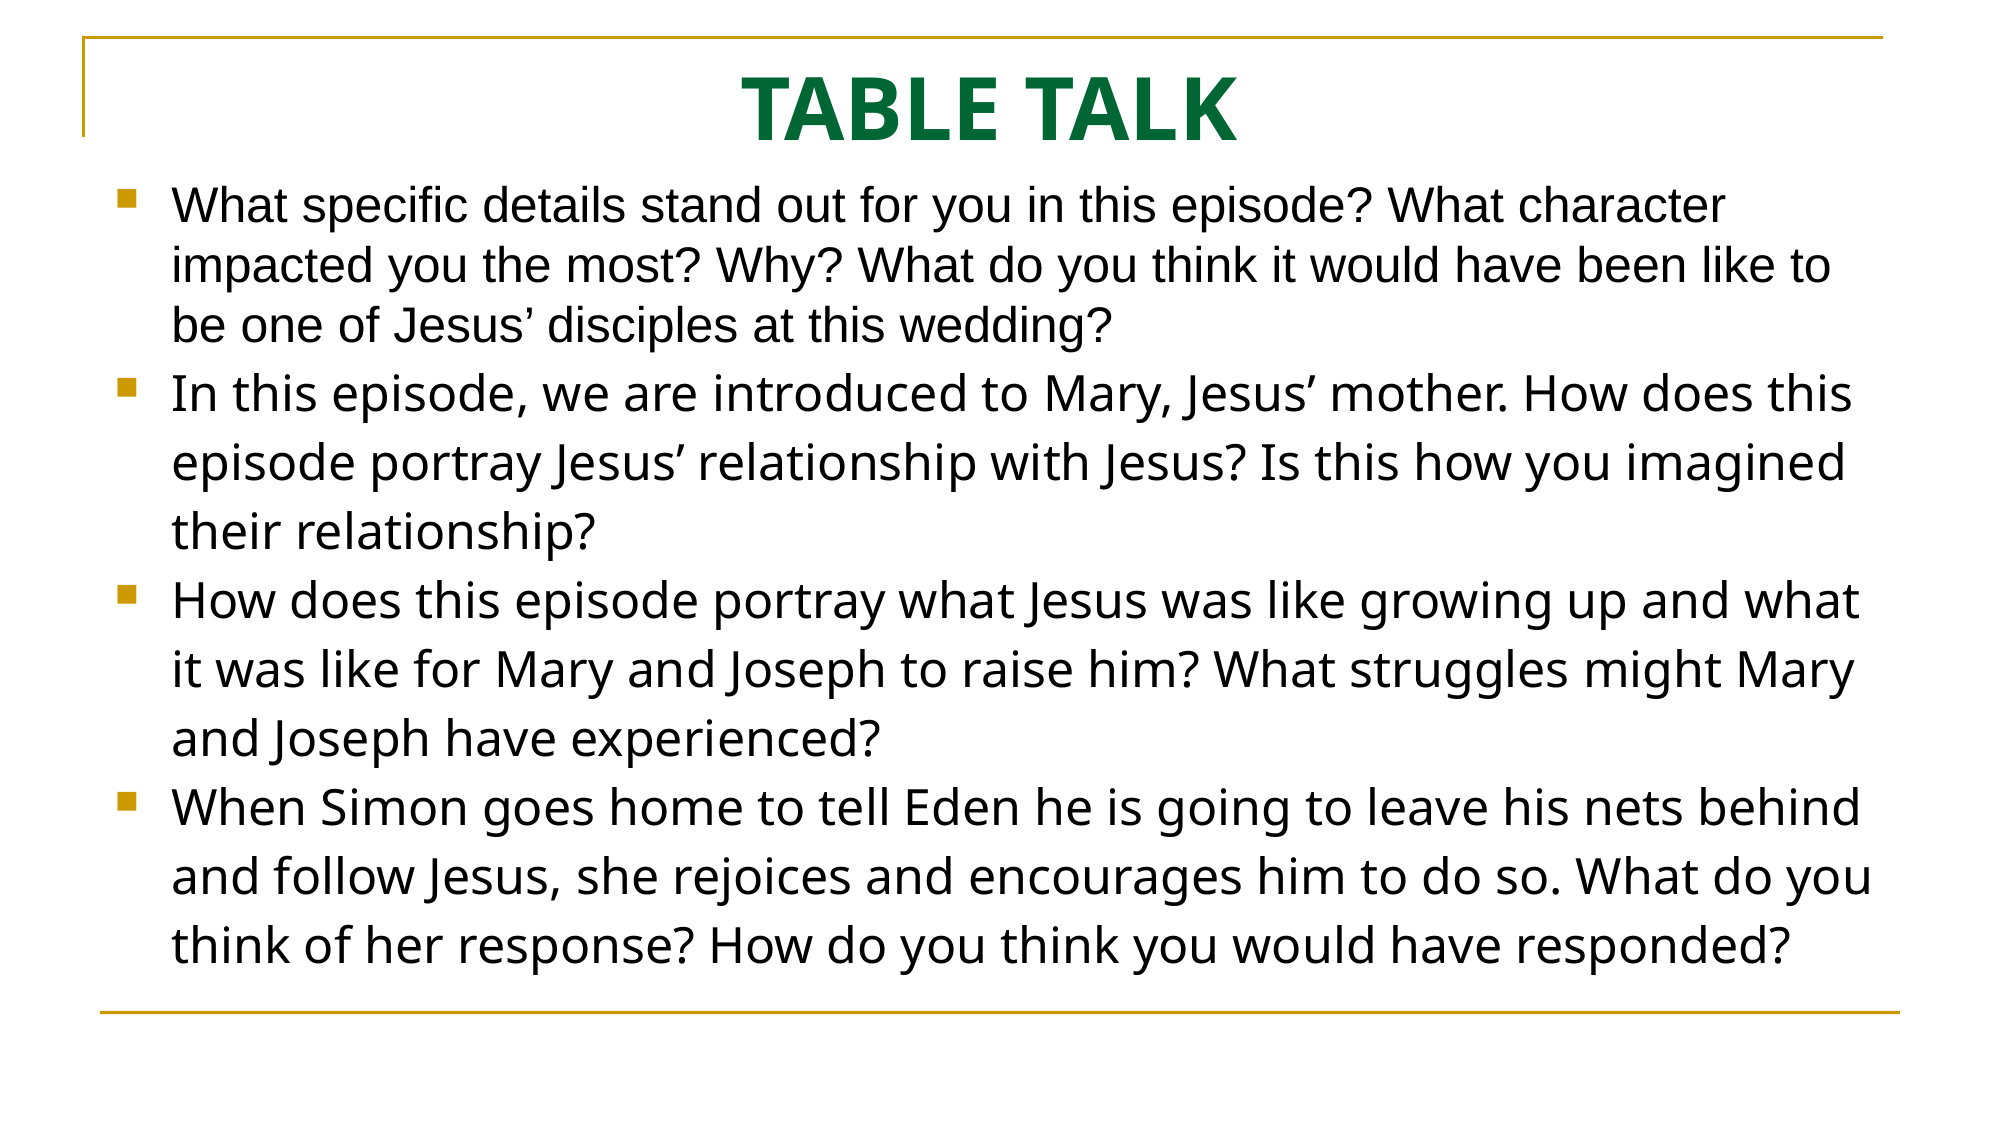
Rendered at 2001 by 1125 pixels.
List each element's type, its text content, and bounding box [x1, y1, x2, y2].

list What specific details stand out for you in this episode? What character impacted you the most? Why? What do you think it would have been like to be one of Jesus’ disciples at this wedding? In this episode, we are introduced to Mary, Jesus’ mother. How does this episode portray Jesus’ relationship with Jesus? Is this how you imagined their relationship? How does this episode portray what Jesus was like growing up and what it was like for Mary and Joseph to raise him? What struggles might Mary and Joseph have experienced? When Simon goes home to tell Eden he is going to leave his nets behind and follow Jesus, she rejoices and encourages him to do so. What do you think of her response? How do you think you would have responded? [99, 165, 1900, 1006]
title TABLE TALK [99, 45, 1900, 165]
